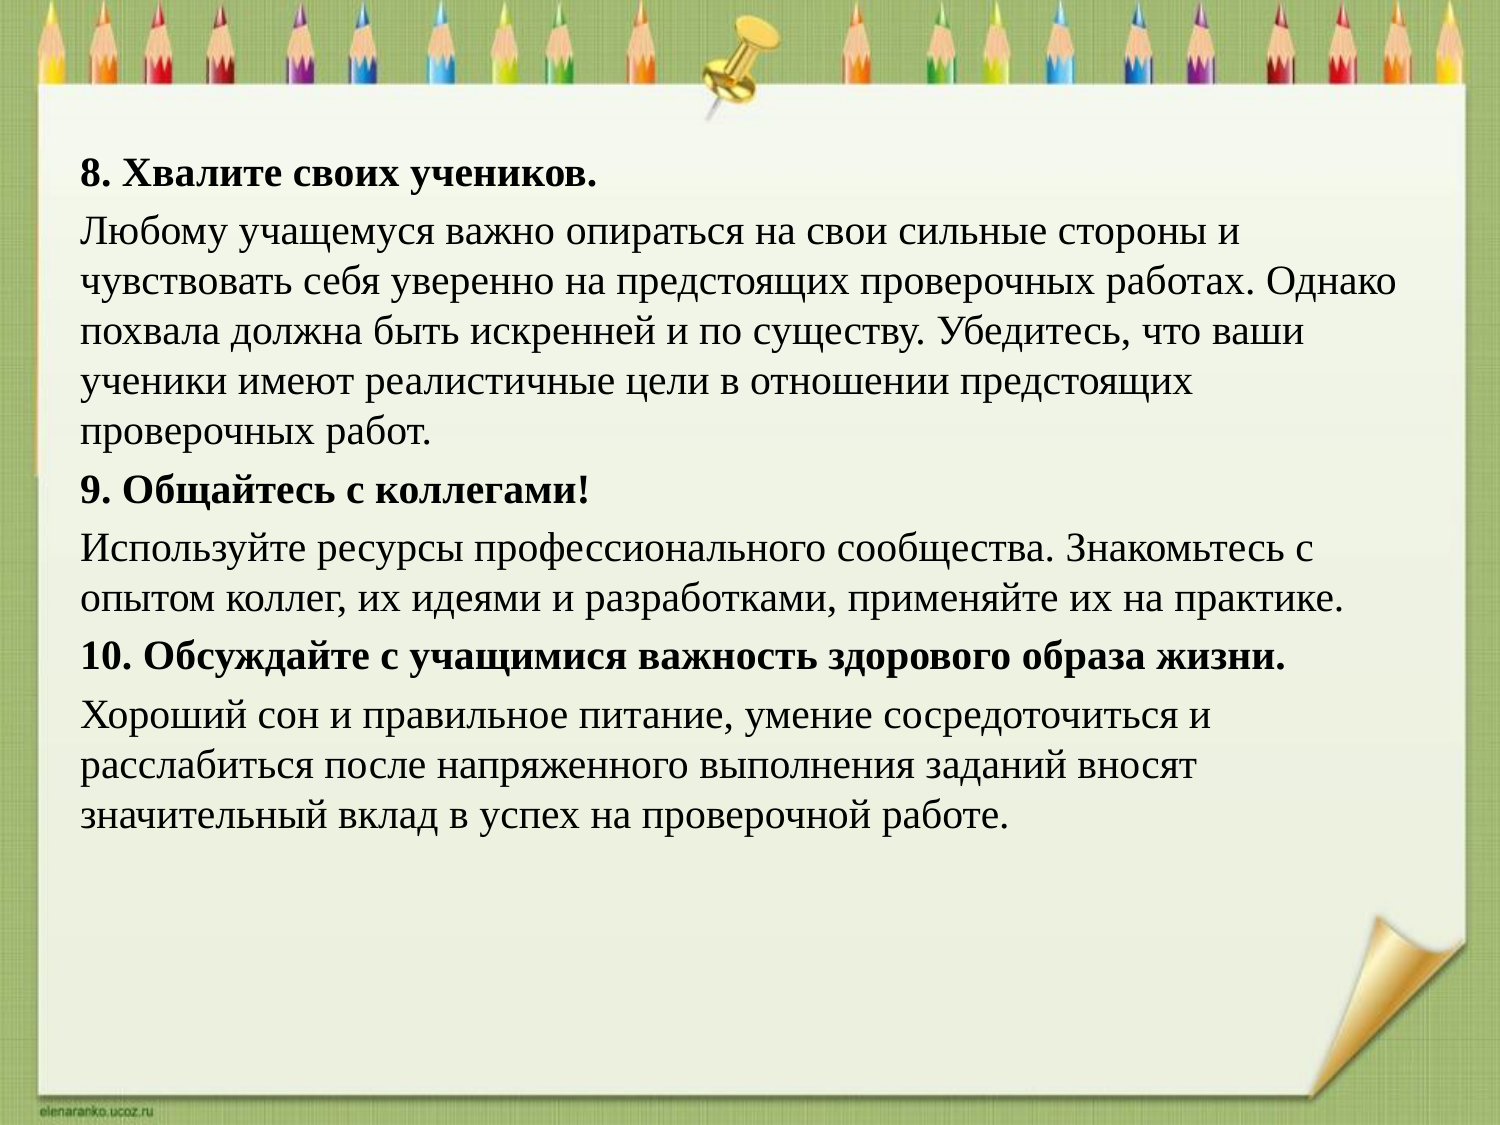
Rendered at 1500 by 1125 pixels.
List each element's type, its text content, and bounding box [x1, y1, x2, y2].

picture [0, 0, 1500, 1125]
list 8. Хвалите своих учеников. Любому учащемуся важно опираться на свои сильные стороны и чувствовать себя уверенно на предстоящих проверочных работах. Однако похвала должна быть искренней и по существу. Убедитесь, что ваши ученики имеют реалистичные цели в отношении предстоящих проверочных работ. 9. Общайтесь с коллегами! Используйте ресурсы профессионального сообщества. Знакомьтесь с опытом коллег, их идеями и разработками, применяйте их на практике. 10. Обсуждайте с учащимися важность здорового образа жизни. Хороший сон и правильное питание, умение сосредоточиться и расслабиться после напряженного выполнения заданий вносят значительный вклад в успех на проверочной работе. [64, 137, 1415, 880]
